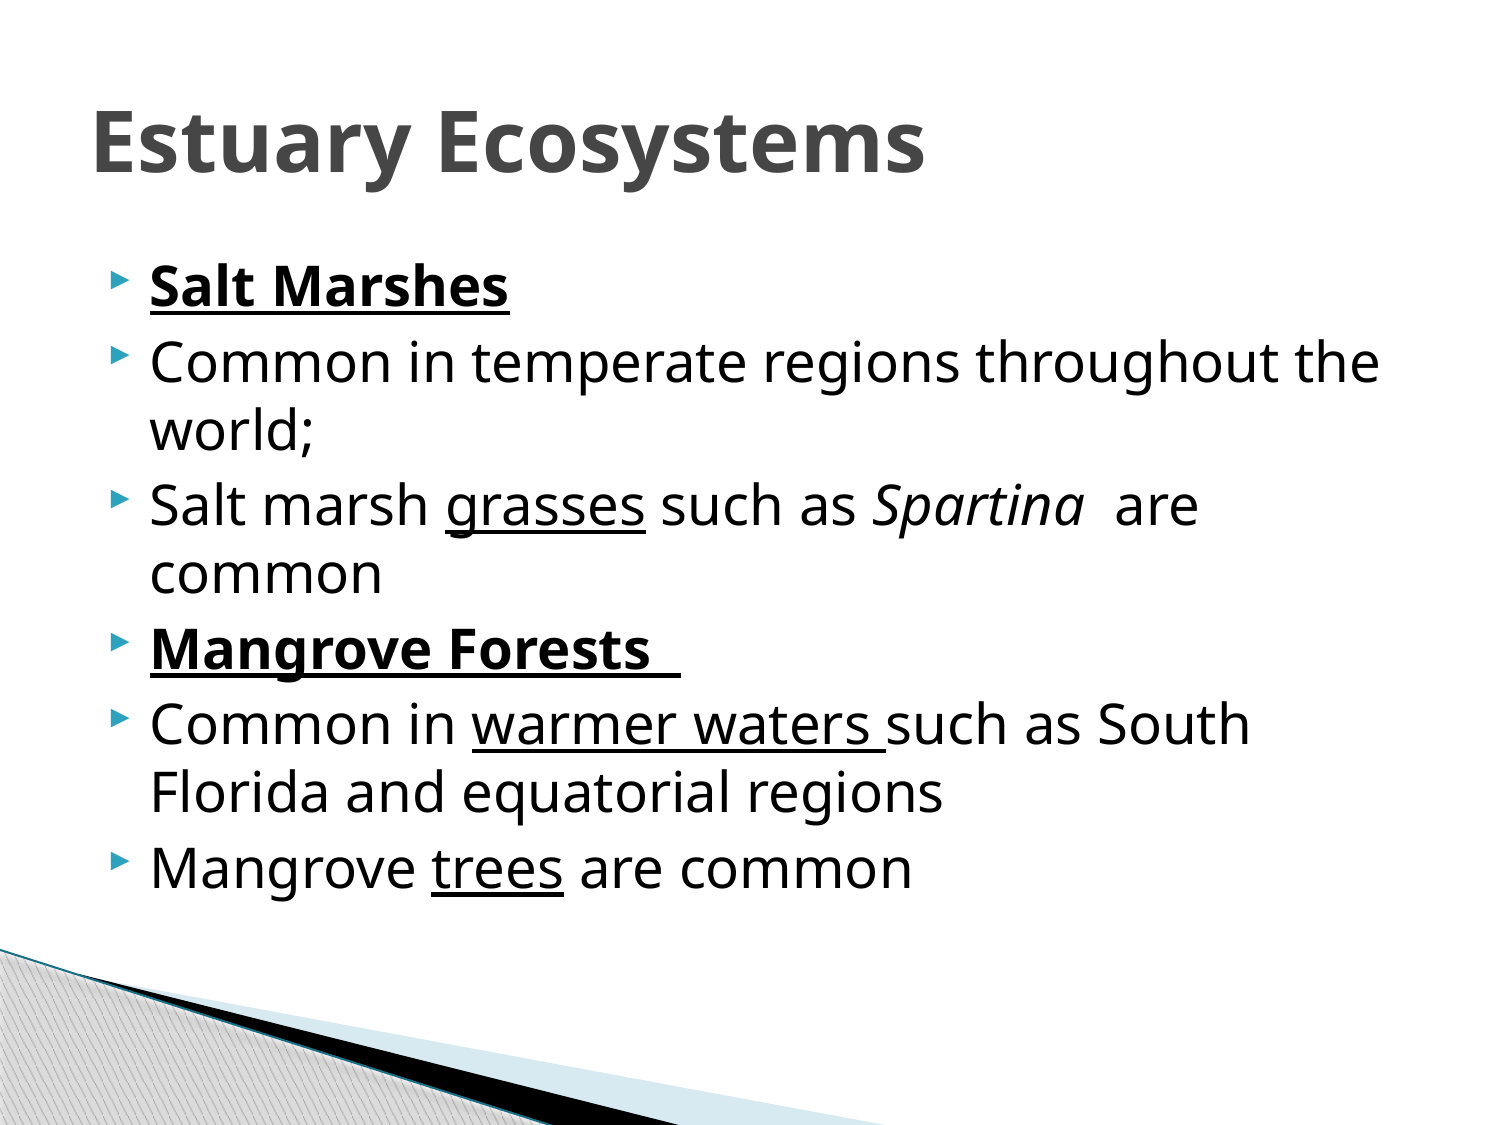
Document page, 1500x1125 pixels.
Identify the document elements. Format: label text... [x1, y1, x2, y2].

list Salt Marshes Common in temperate regions throughout the world; Salt marsh grasses such as Spartina are common Mangrove Forests Common in warmer waters such as South Florida and equatorial regions Mangrove trees are common [75, 243, 1425, 986]
title Estuary Ecosystems [75, 45, 1425, 233]
